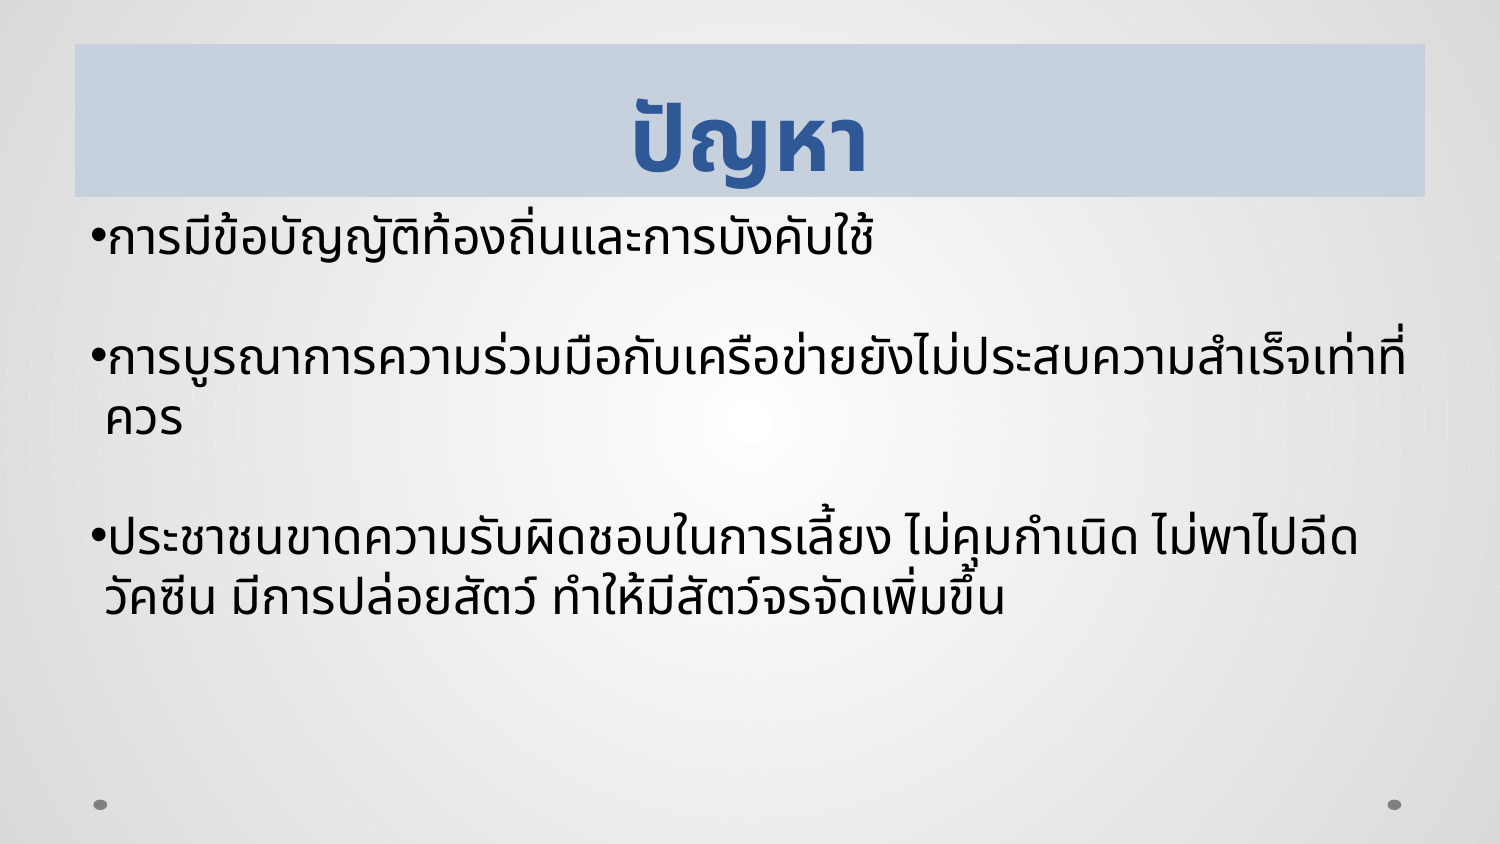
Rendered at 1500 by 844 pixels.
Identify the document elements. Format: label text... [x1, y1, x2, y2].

title ปัญหา [75, 43, 1425, 196]
list การมีข้อบัญญัติท้องถิ่นและการบังคับใช้ การบูรณาการความร่วมมือกับเครือข่ายยังไม่ประสบความสำเร็จเท่าที่ควร ประชาชนขาดความรับผิดชอบในการเลี้ยง ไม่คุมกำเนิด ไม่พาไปฉีดวัคซีน มีการปล่อยสัตว์ ทำให้มีสัตว์จรจัดเพิ่มขึ้น [75, 196, 1425, 754]
